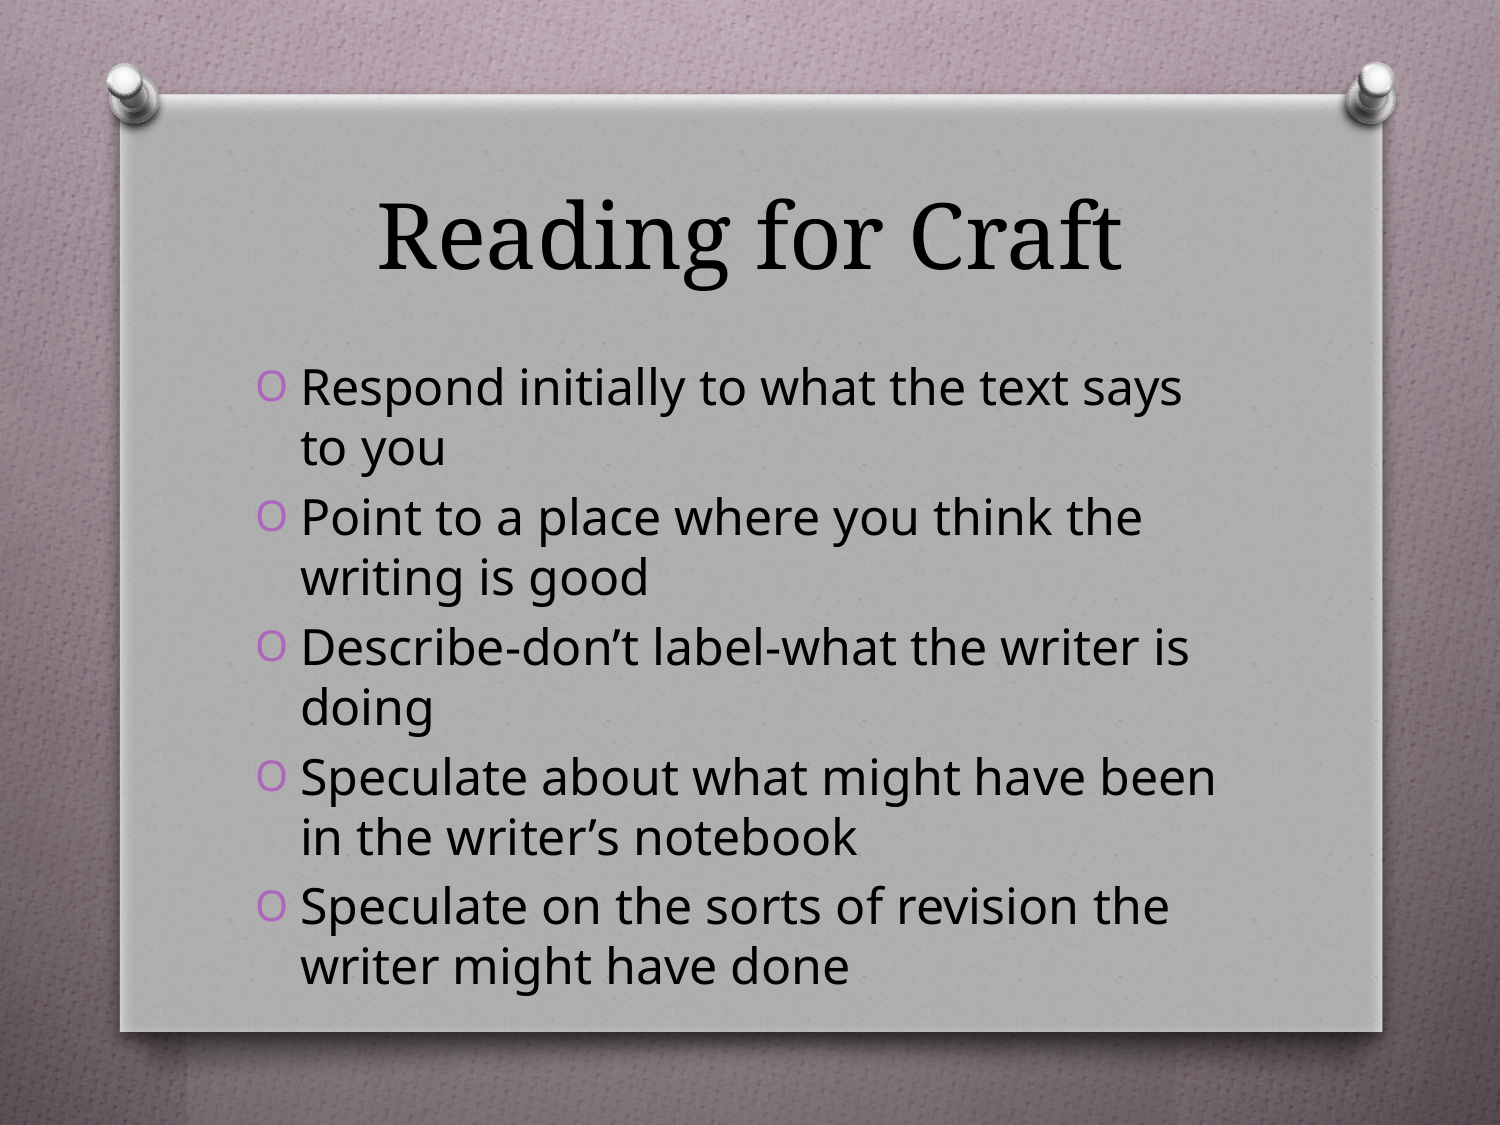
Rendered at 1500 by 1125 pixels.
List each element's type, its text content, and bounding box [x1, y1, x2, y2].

picture [1317, 35, 1439, 156]
list Respond initially to what the text says to you Point to a place where you think the writing is good Describe-don’t label-what the writer is doing Speculate about what might have been in the writer’s notebook Speculate on the sorts of revision the writer might have done [240, 347, 1257, 939]
title Reading for Craft [179, 134, 1323, 332]
picture [75, 29, 198, 153]
